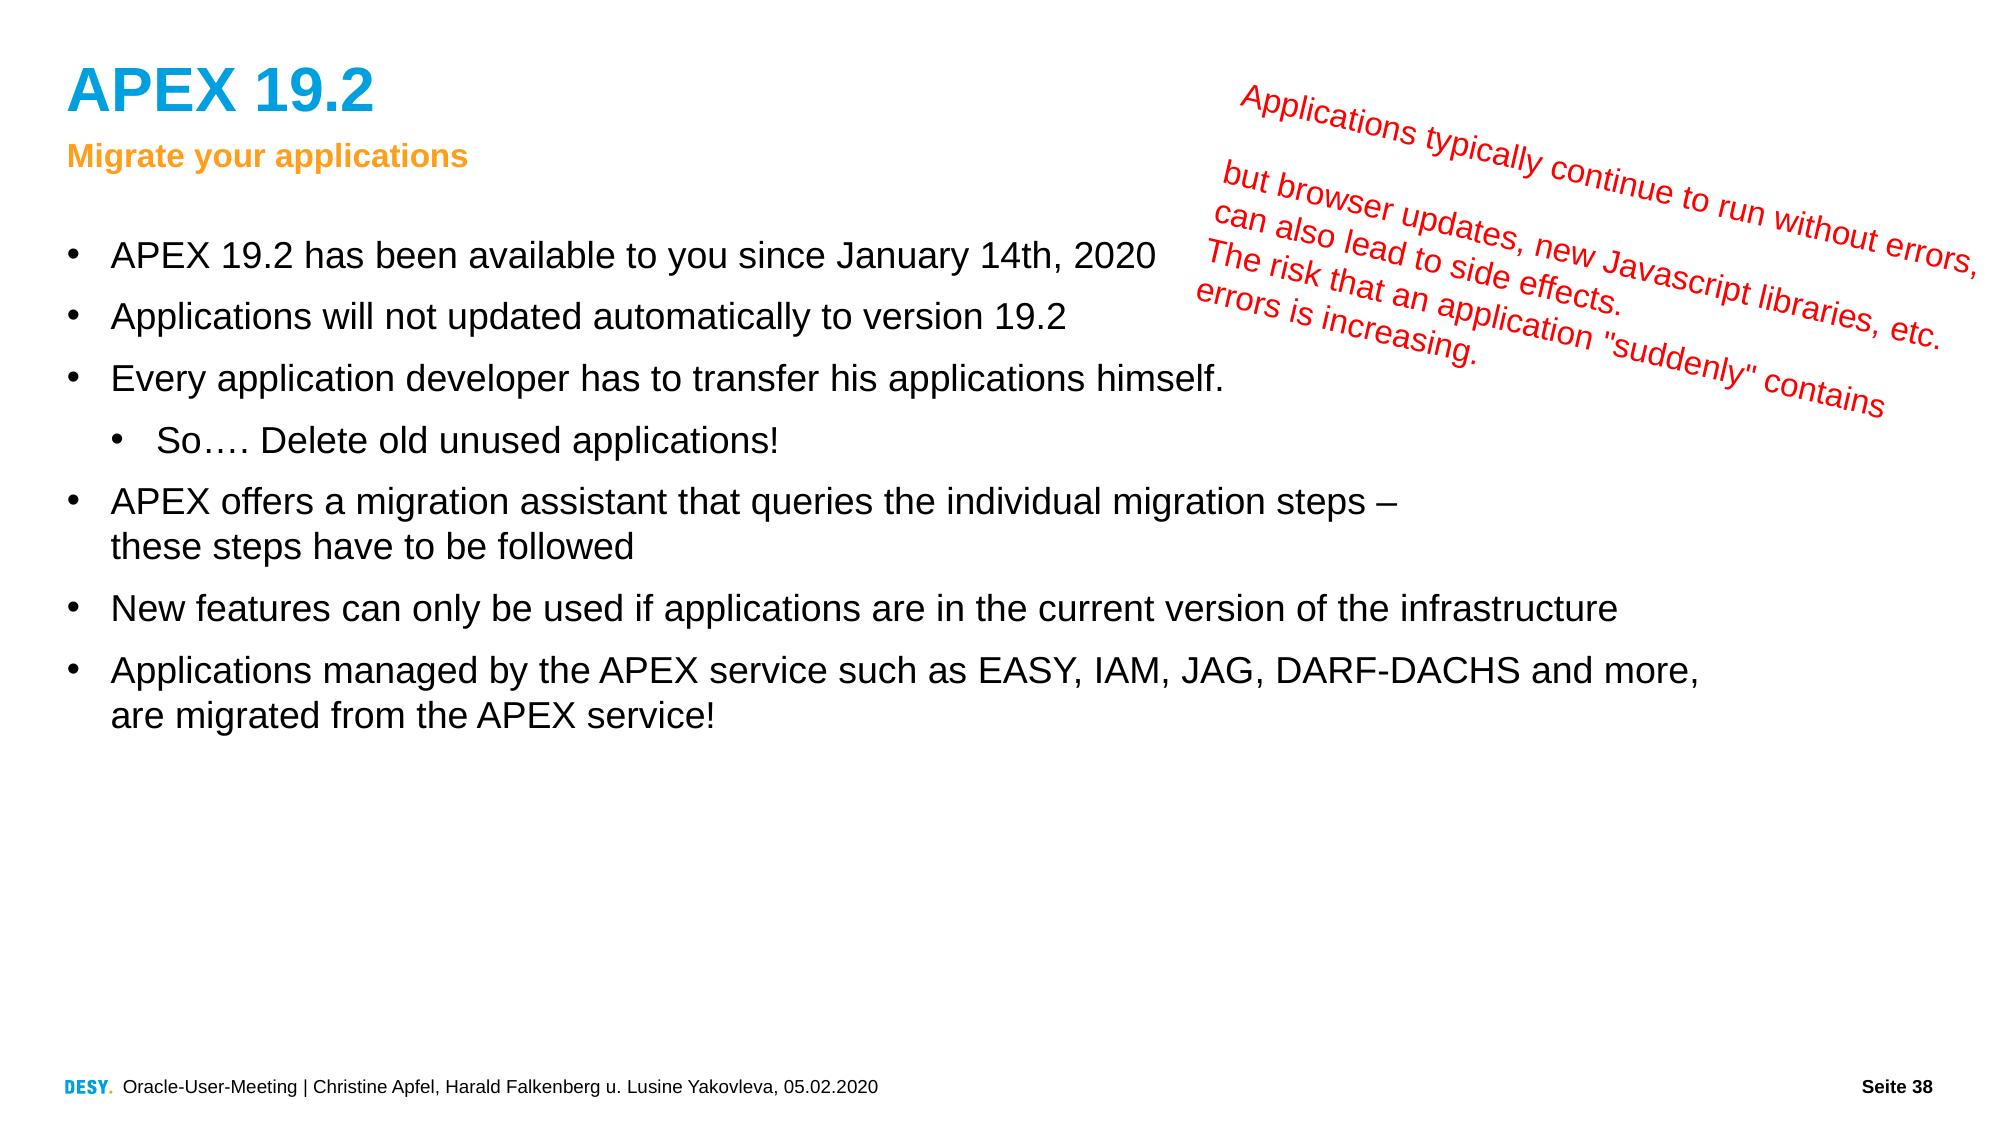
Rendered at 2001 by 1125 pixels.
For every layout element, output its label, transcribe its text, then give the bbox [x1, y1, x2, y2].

title APEX 19.2 [66, 57, 1933, 132]
footer Oracle-User-Meeting | Christine Apfel, Harald Falkenberg u. Lusine Yakovleva, 05.02.2020 [122, 1075, 1762, 1106]
list Migrate your applications [1547, 134, 1933, 197]
list Migrate your applications [66, 134, 1217, 197]
list APEX 19.2 has been available to you since January 14th, 2020 Applications will not updated automatically to version 19.2 Every application developer has to transfer his applications himself. So…. Delete old unused applications! APEX offers a migration assistant that queries the individual migration steps – these steps have to be followed New features can only be used if applications are in the current version of the infrastructure Applications managed by the APEX service such as EASY, IAM, JAG, DARF-DACHS and more, are migrated from the APEX service! [66, 230, 1934, 1053]
text_box Applications typically continue to run without errors, but browser updates, new Javascript libraries, etc. can also lead to side effects. The risk that an application "suddenly" contains errors is increasing. [1176, 62, 2000, 489]
